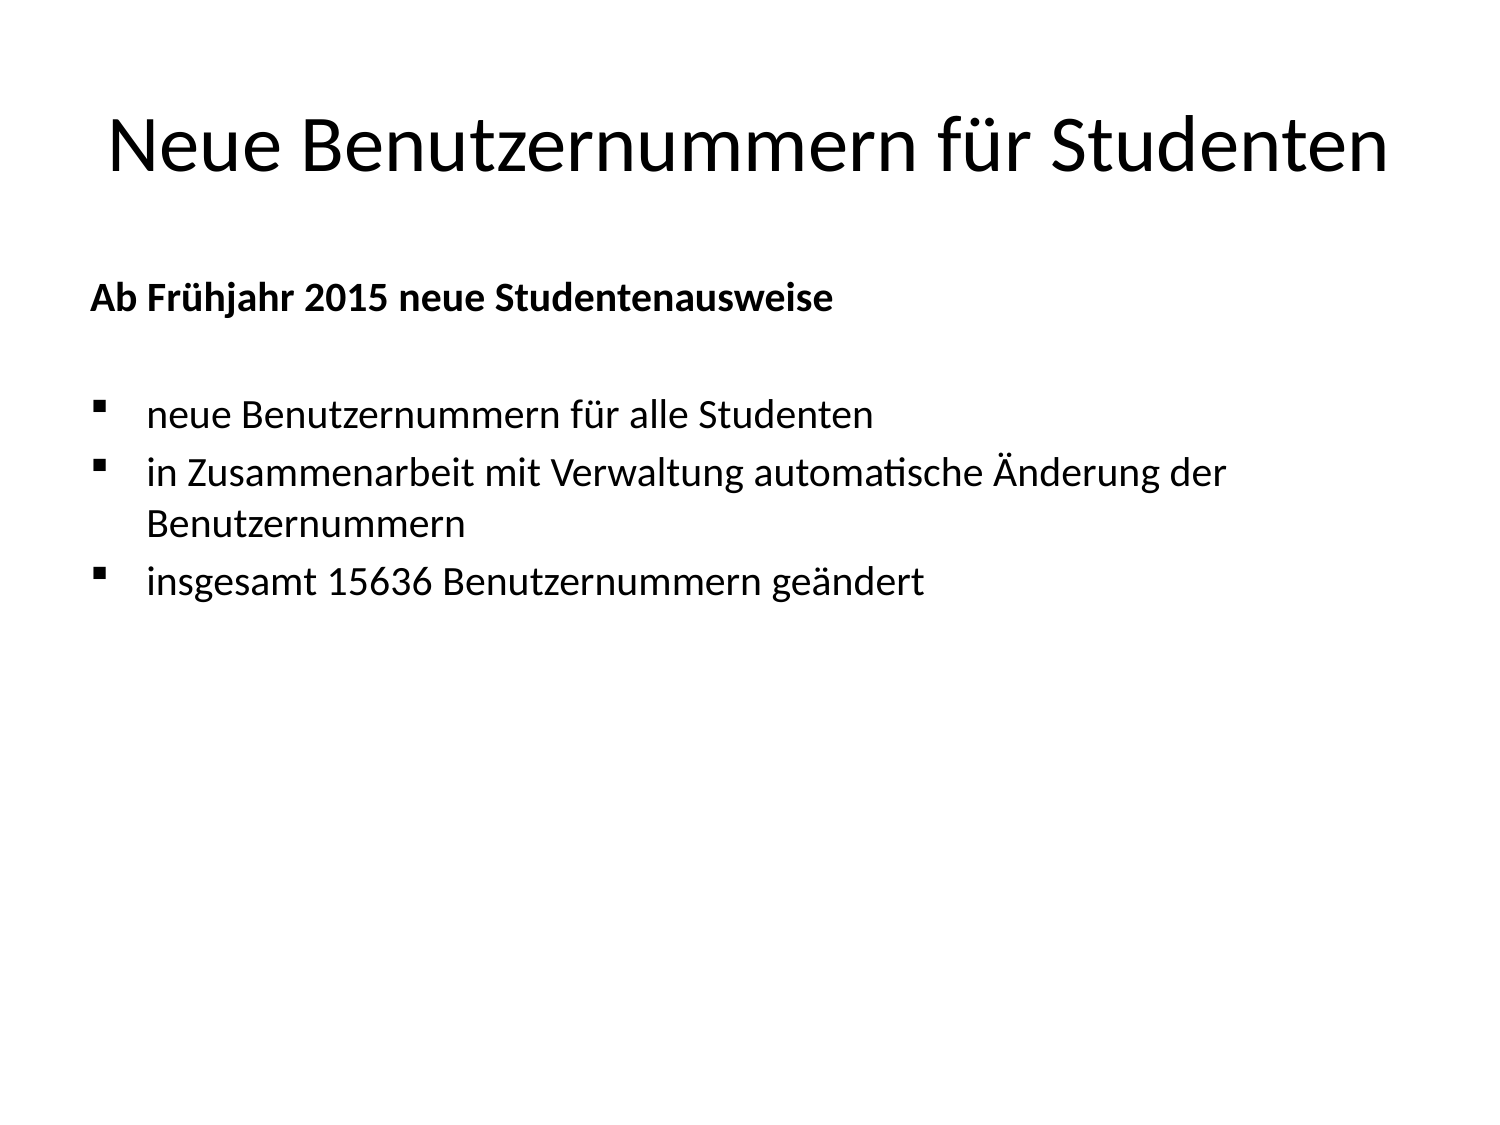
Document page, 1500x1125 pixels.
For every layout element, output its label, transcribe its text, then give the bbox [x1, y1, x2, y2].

title Neue Benutzernummern für Studenten [75, 45, 1425, 233]
list Ab Frühjahr 2015 neue Studentenausweise neue Benutzernummern für alle Studenten in Zusammenarbeit mit Verwaltung automatische Änderung der Benutzernummern insgesamt 15636 Benutzernummern geändert [75, 262, 1425, 1094]
